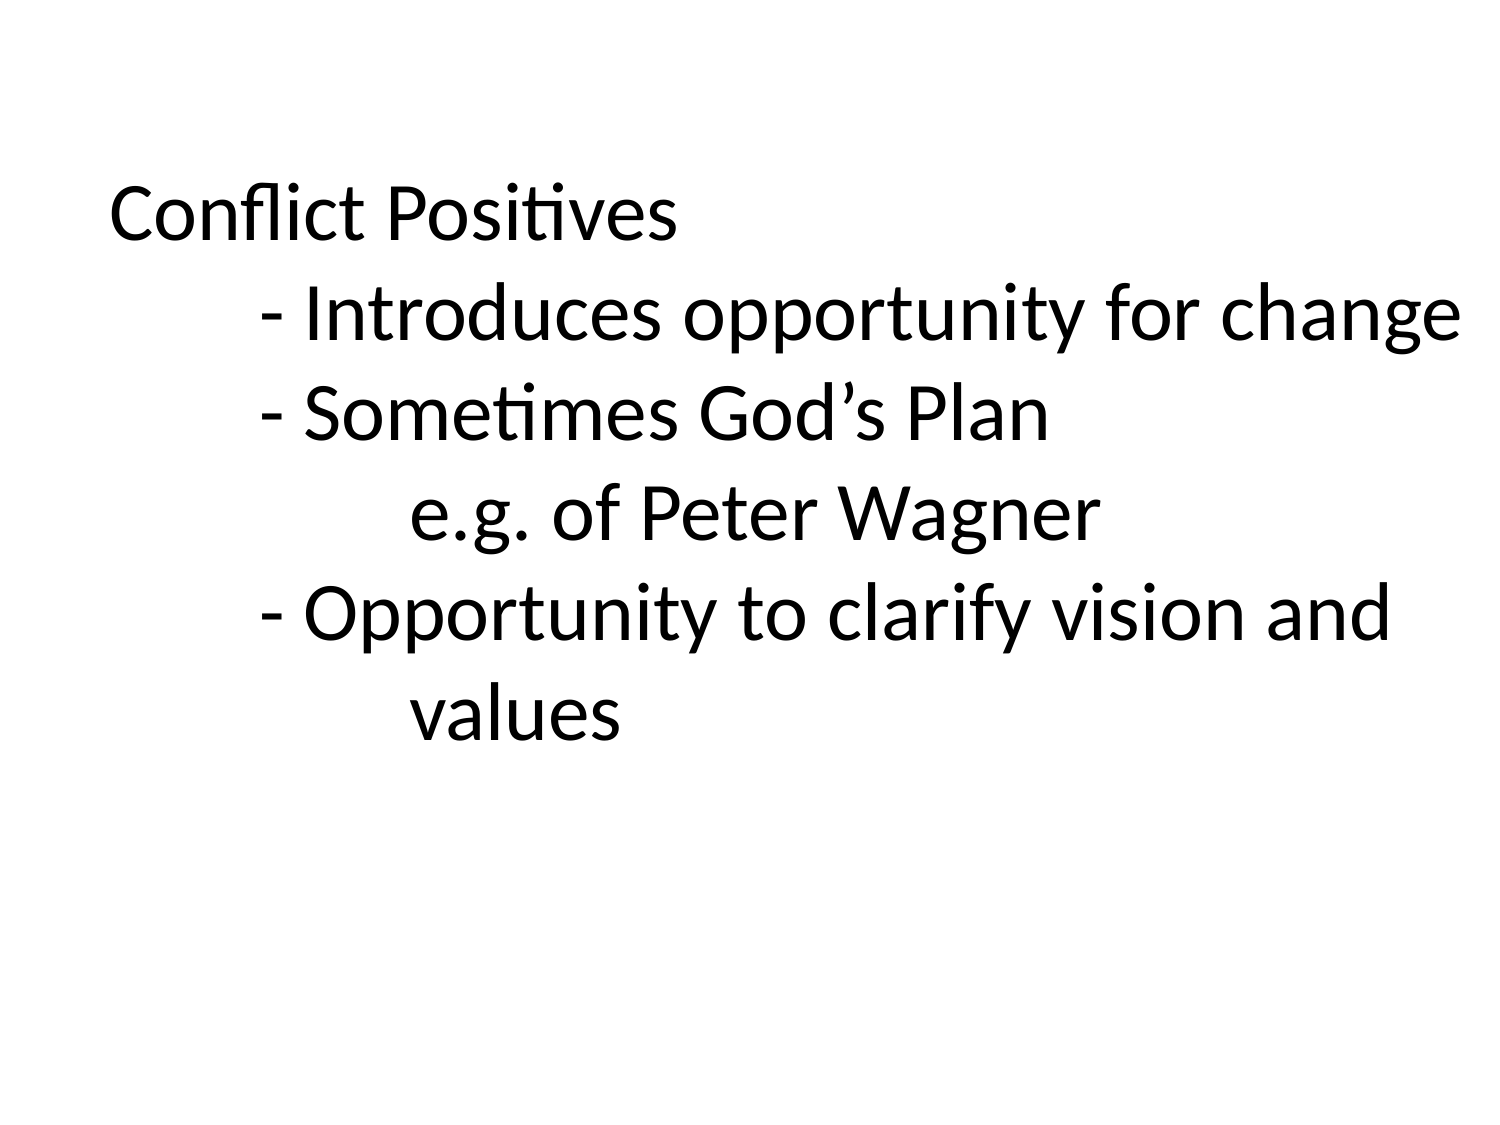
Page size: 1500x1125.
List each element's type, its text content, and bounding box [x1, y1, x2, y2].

text_box Conflict Positives - Introduces opportunity for change - Sometimes God’s Plan e.g. of Peter Wagner - Opportunity to clarify vision and values [94, 149, 1499, 865]
